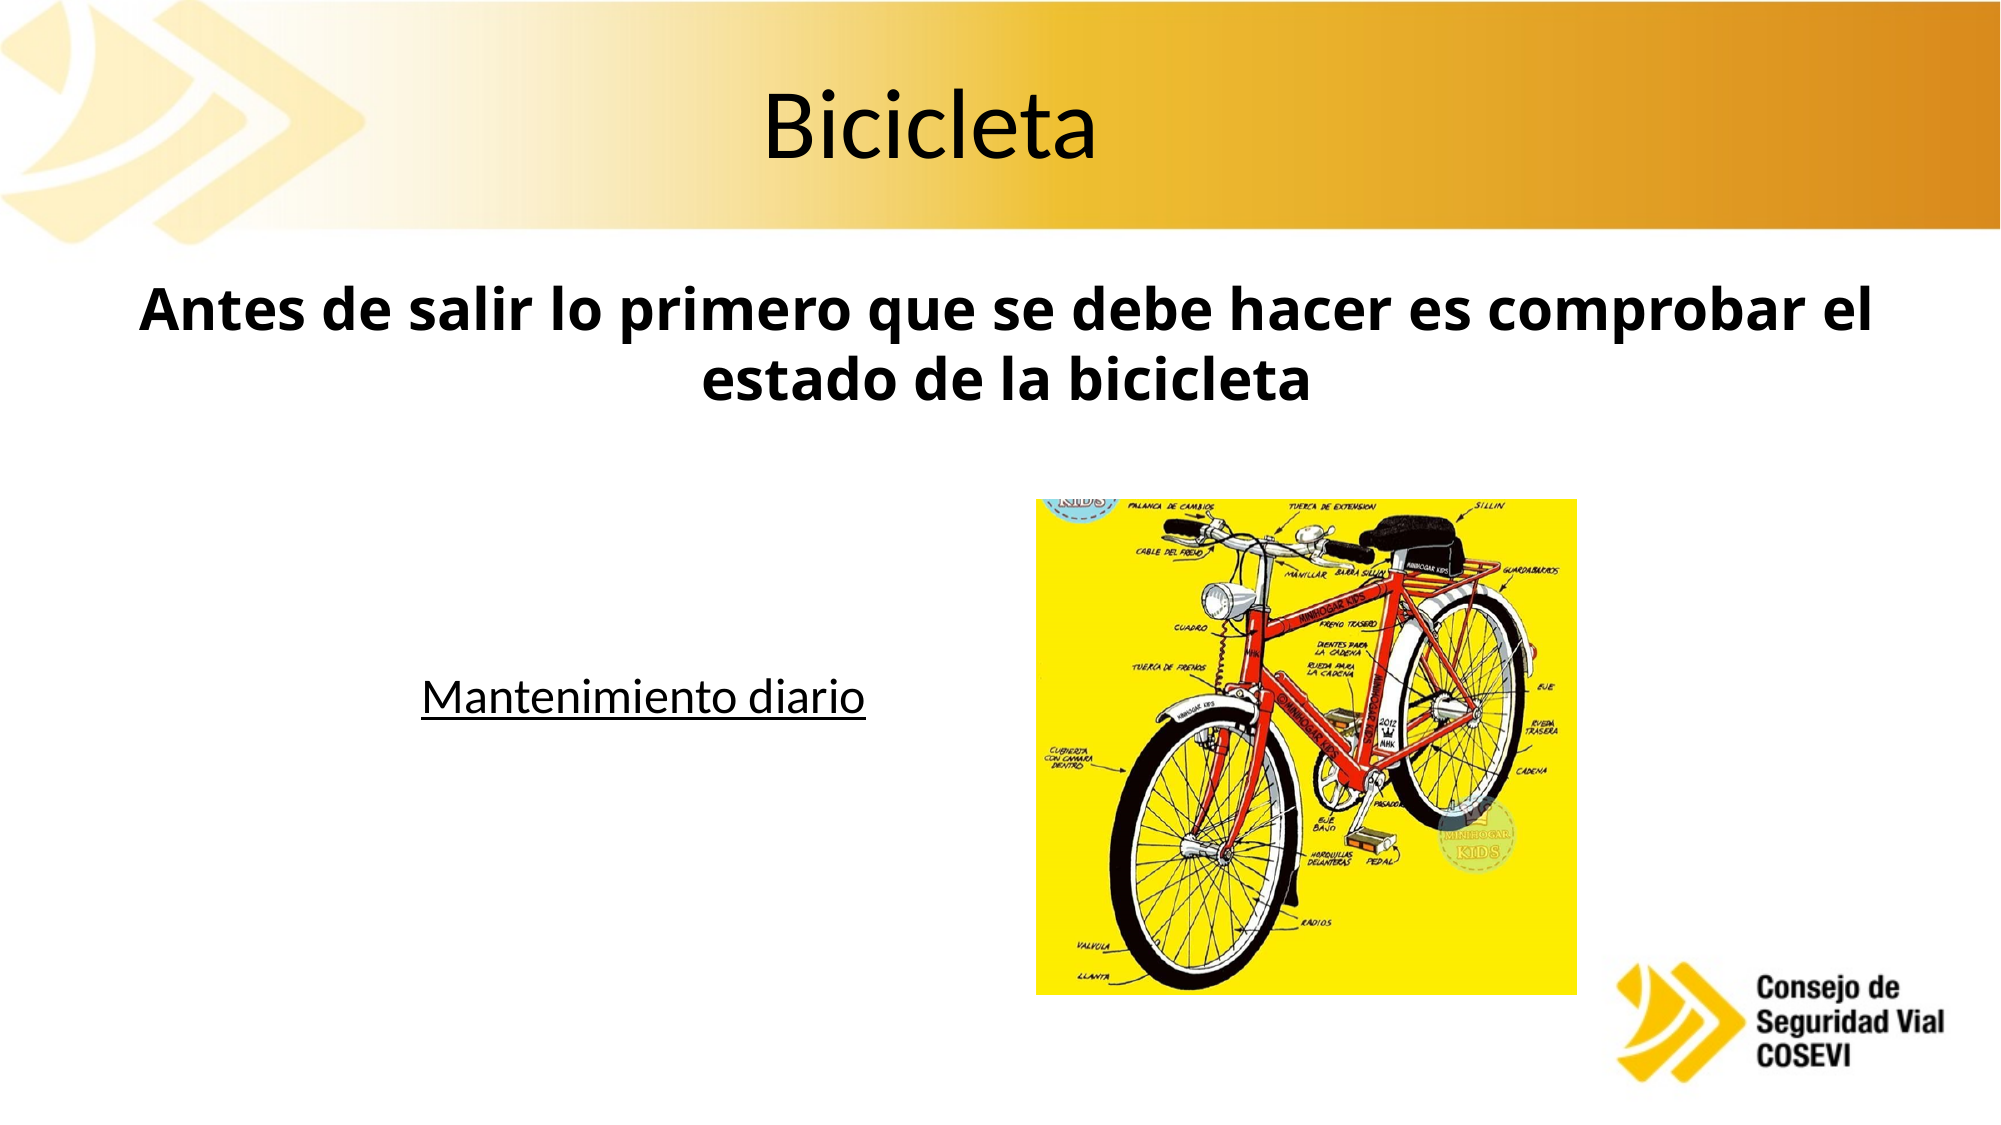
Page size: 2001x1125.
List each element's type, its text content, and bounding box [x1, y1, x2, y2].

picture [0, 0, 2001, 1125]
text_box Antes de salir lo primero que se debe hacer es comprobar el estado de la bicicleta [101, 265, 1913, 420]
text_box Bicicleta [747, 51, 1213, 187]
text_box Mantenimiento diario [406, 499, 937, 896]
